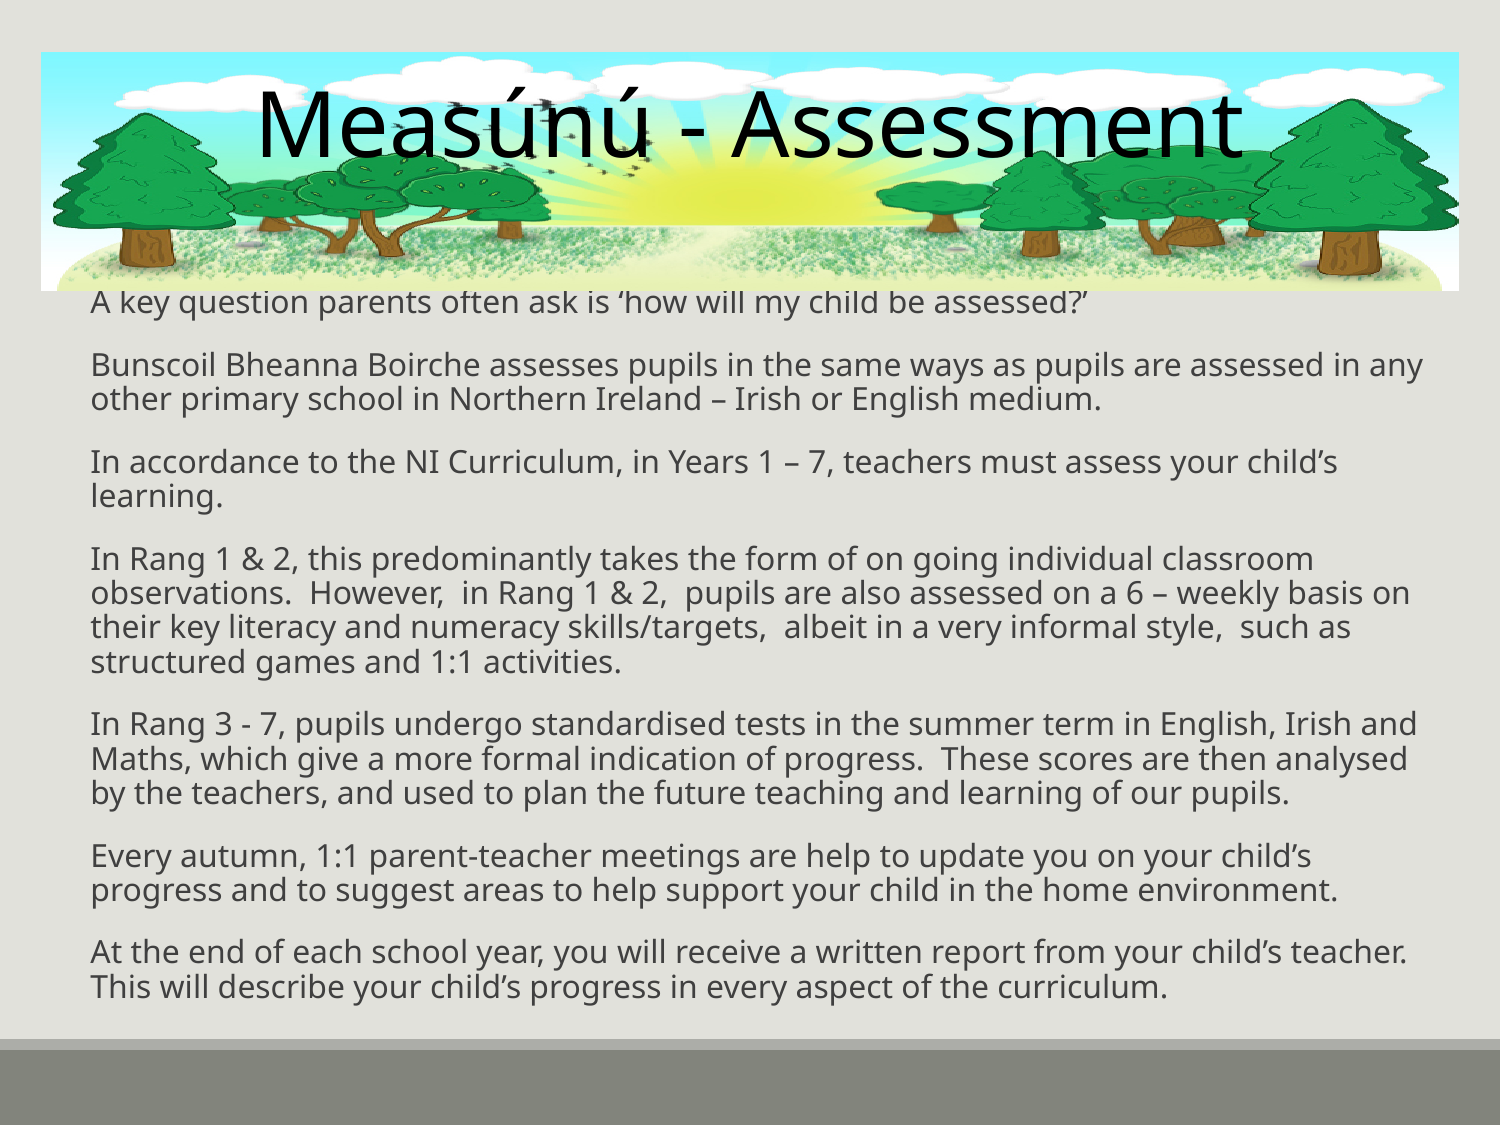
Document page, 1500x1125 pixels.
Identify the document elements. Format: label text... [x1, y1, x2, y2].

picture [40, 52, 1460, 292]
text_box Measúnú - Assessment [74, 45, 1425, 49]
list A key question parents often ask is ‘how will my child be assessed?’ Bunscoil Bheanna Boirche assesses pupils in the same ways as pupils are assessed in any other primary school in Northern Ireland – Irish or English medium. In accordance to the NI Curriculum, in Years 1 – 7, teachers must assess your child’s learning. In Rang 1 & 2, this predominantly takes the form of on going individual classroom observations. However, in Rang 1 & 2, pupils are also assessed on a 6 – weekly basis on their key literacy and numeracy skills/targets, albeit in a very informal style, such as structured games and 1:1 activities. In Rang 3 - 7, pupils undergo standardised tests in the summer term in English, Irish and Maths, which give a more formal indication of progress. These scores are then analysed by the teachers, and used to plan the future teaching and learning of our pupils. Every autumn, 1:1 parent-teacher meetings are help to update you on your child’s progress and to suggest areas to help support your child in the home environment. At the end of each school year, you will receive a written report from your child’s teacher. This will describe your child’s progress in every aspect of the curriculum. [76, 300, 1426, 1022]
